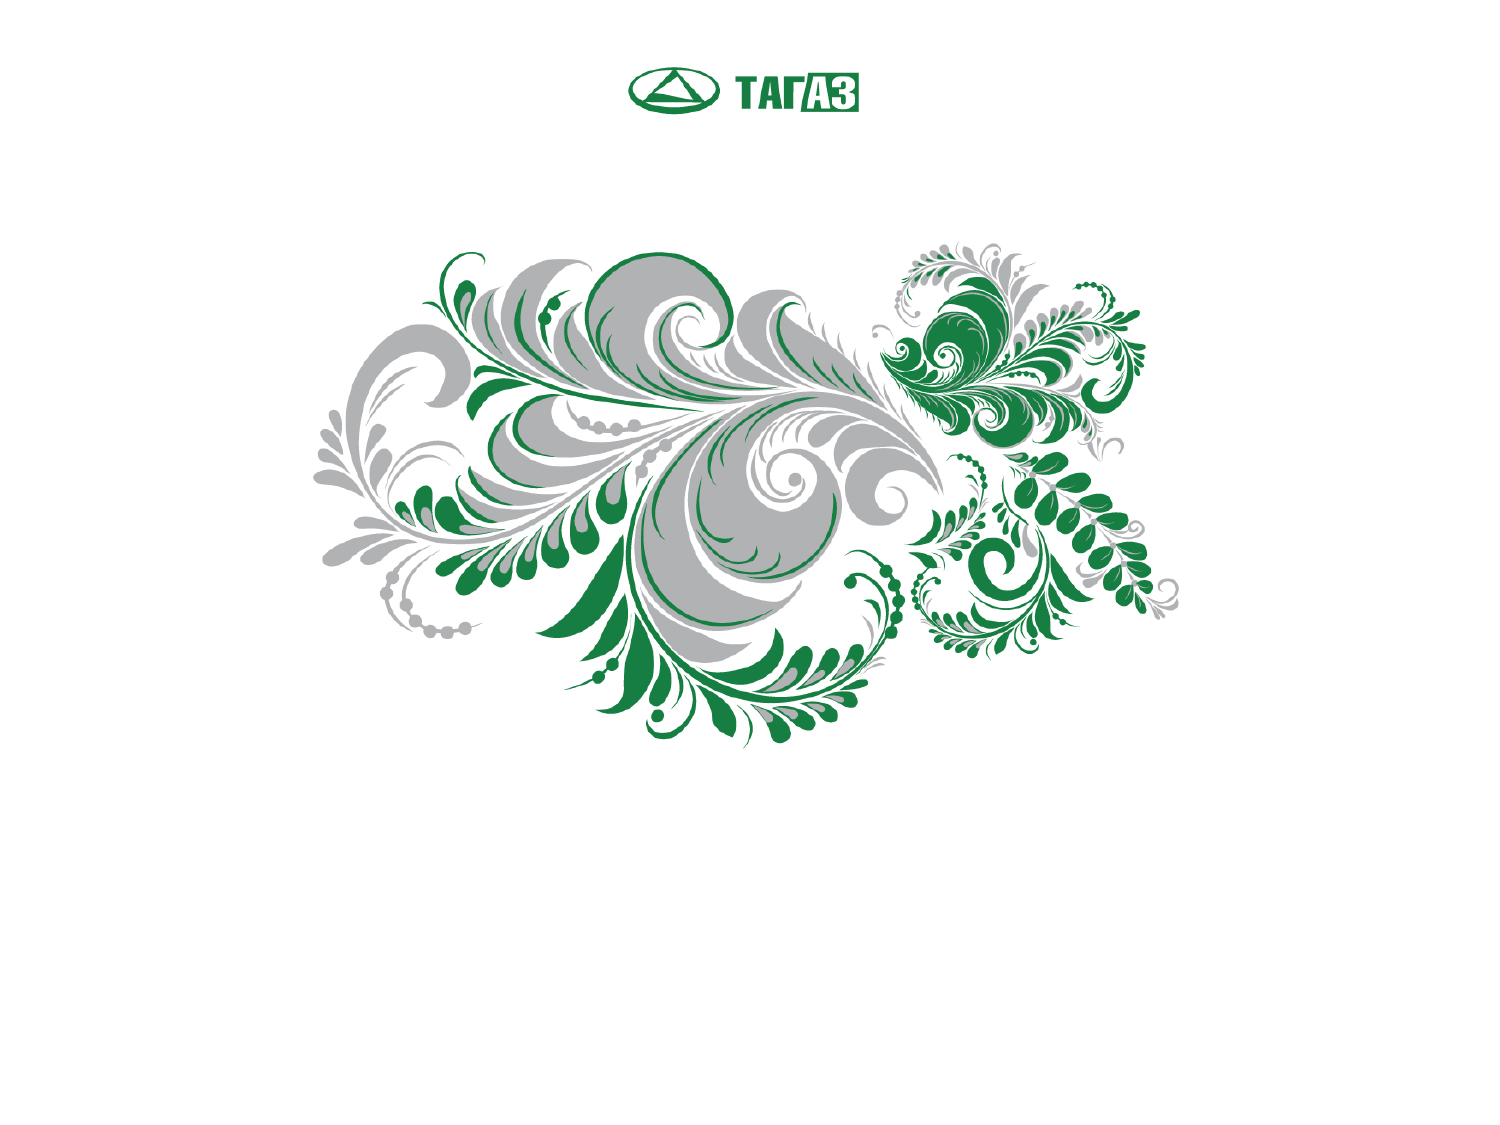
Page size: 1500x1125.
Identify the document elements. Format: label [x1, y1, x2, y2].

picture [257, 23, 1235, 792]
